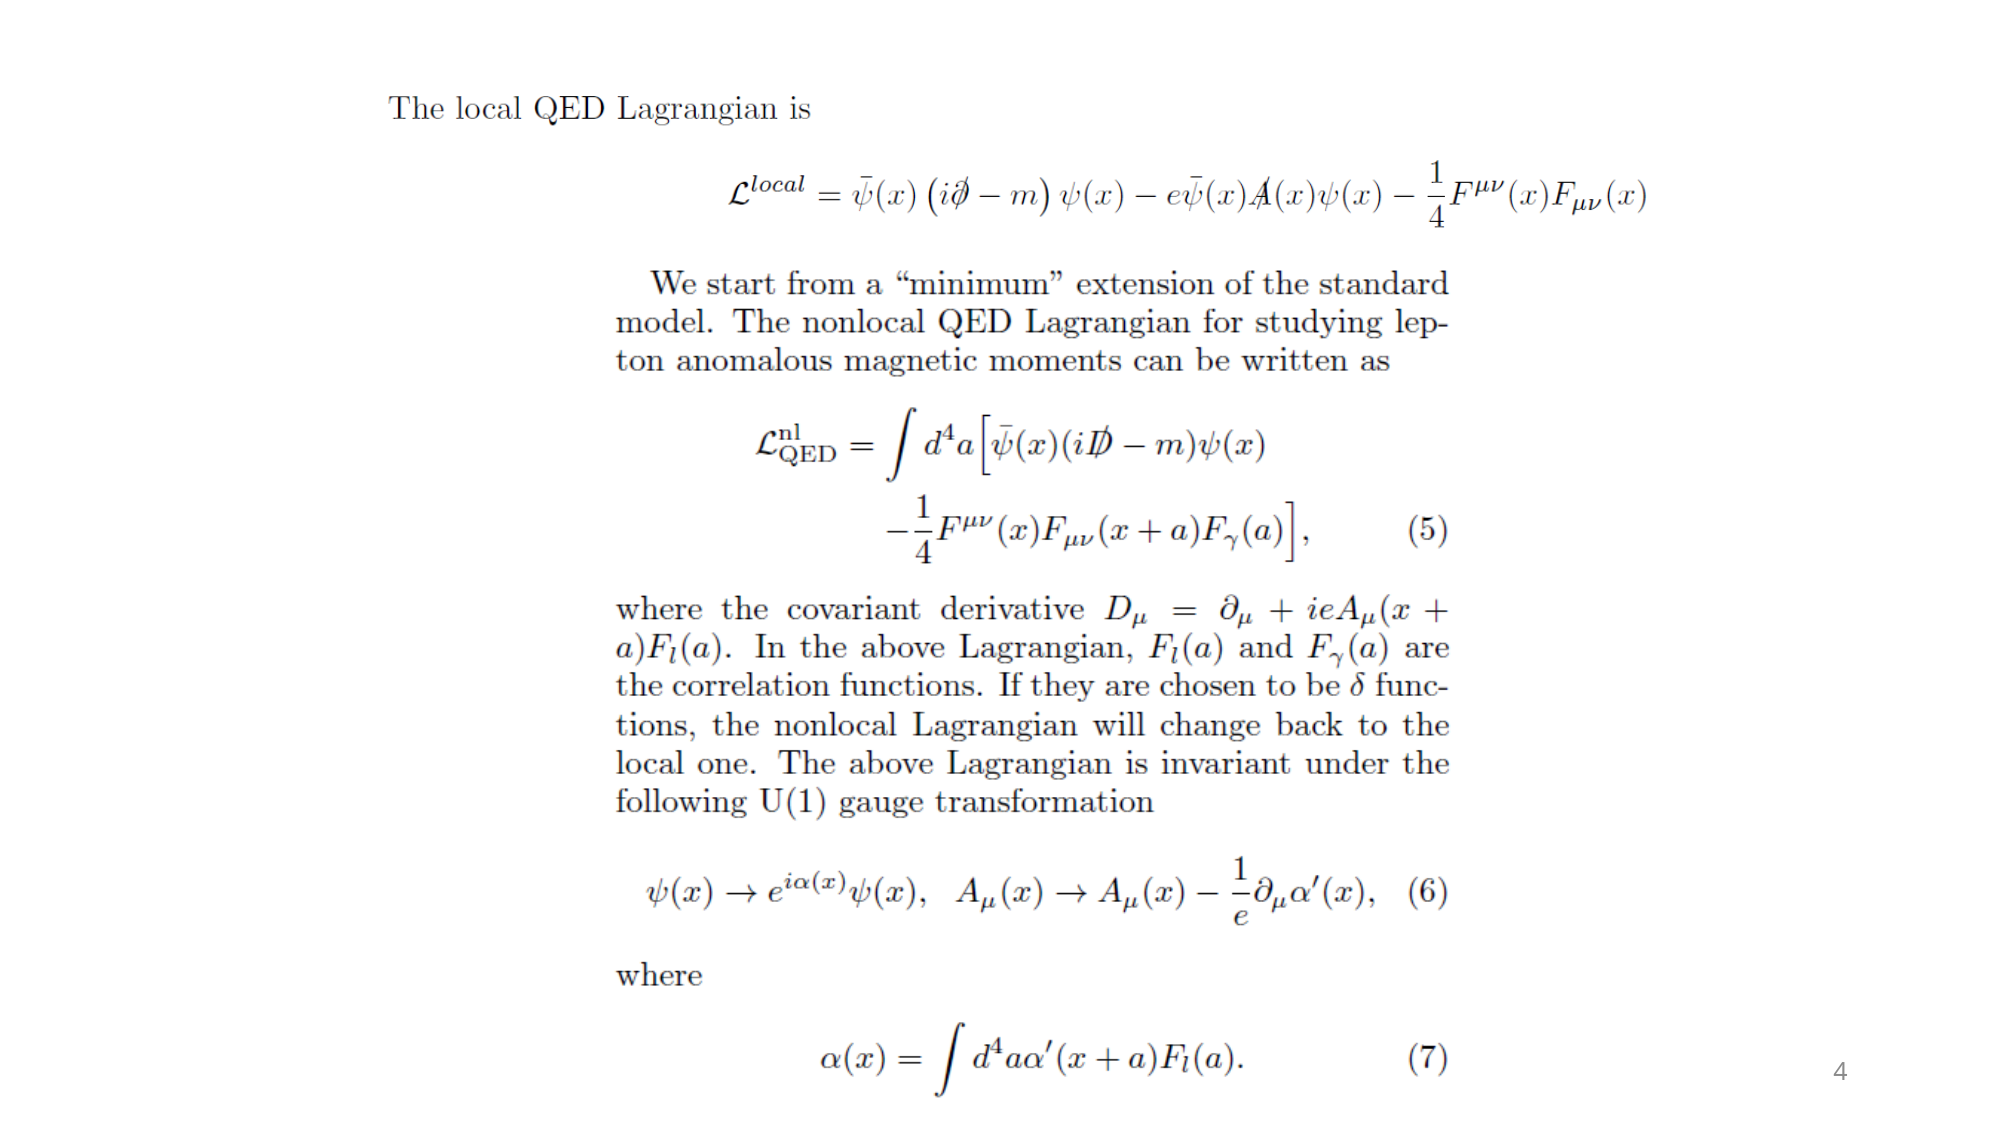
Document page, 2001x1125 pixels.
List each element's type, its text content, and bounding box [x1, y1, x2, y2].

slide_number 4 [1412, 1042, 1863, 1103]
picture [603, 262, 1454, 1100]
picture [383, 82, 1649, 234]
